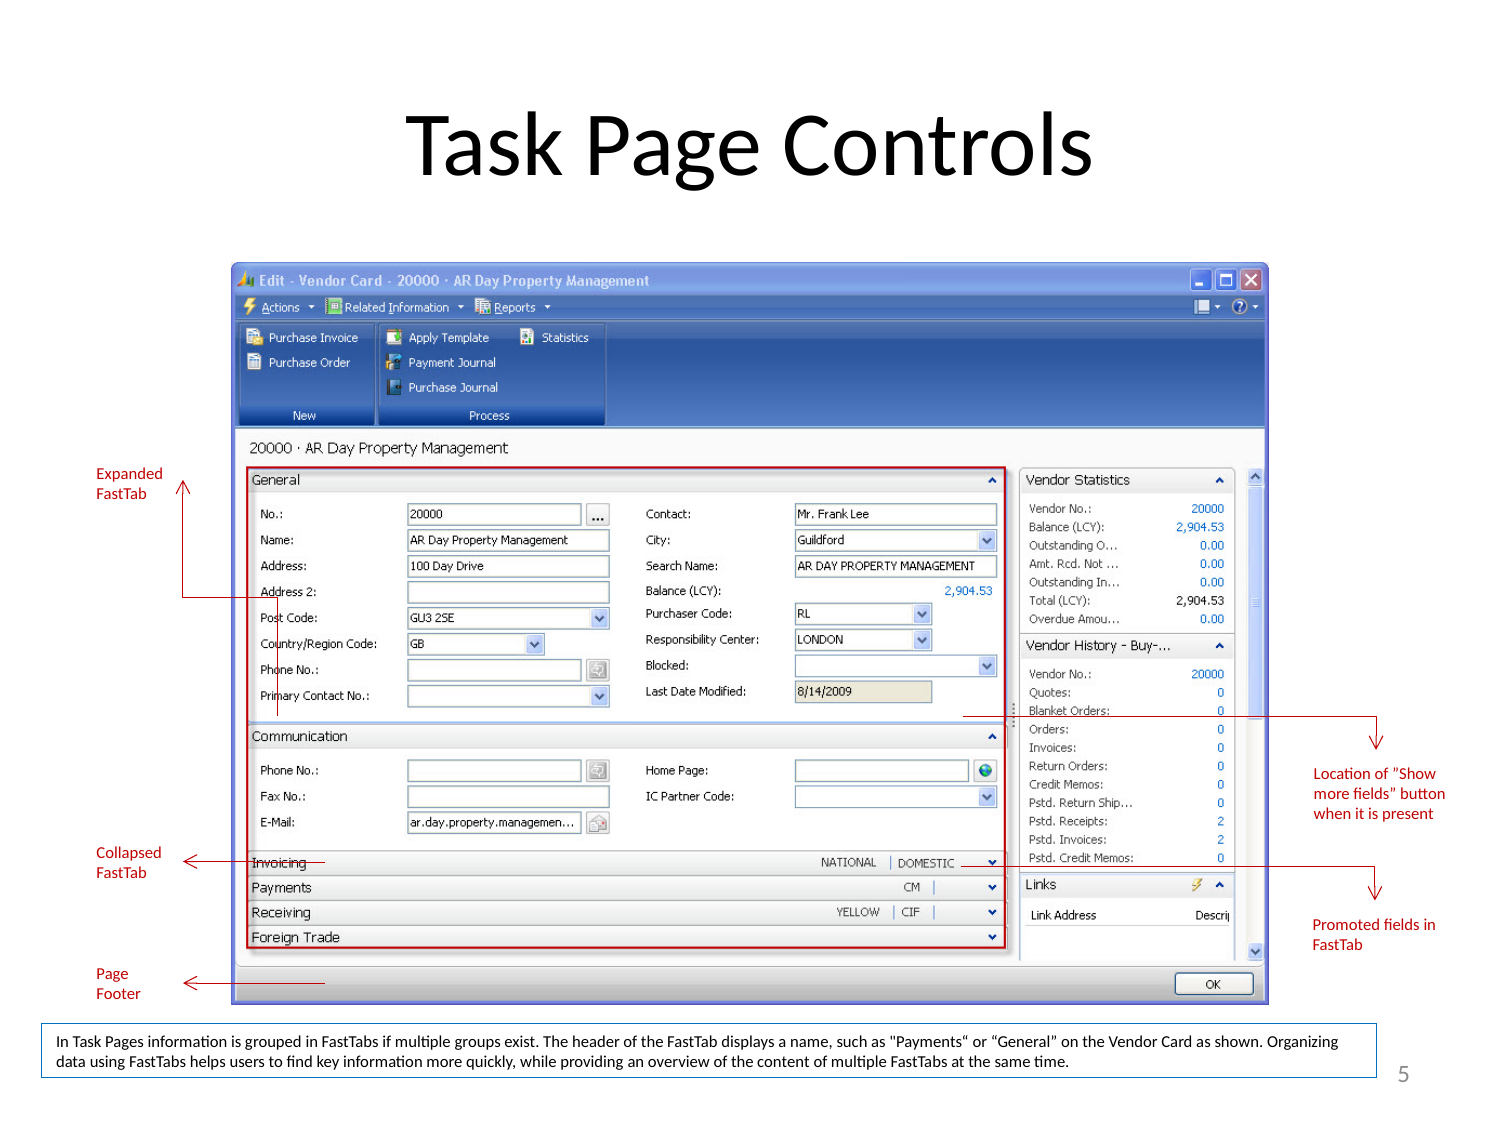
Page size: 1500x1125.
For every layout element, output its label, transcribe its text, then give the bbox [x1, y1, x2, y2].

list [231, 262, 1269, 1006]
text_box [961, 866, 1376, 901]
slide_number 5 [1074, 1042, 1425, 1103]
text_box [111, 550, 349, 646]
title Task Page Controls [75, 45, 1425, 233]
text_box Promoted fields in FastTab [1297, 906, 1455, 961]
text_box Page Footer [81, 955, 183, 1011]
text_box In Task Pages information is grouped in FastTabs if multiple groups exist. The header of the FastTab displays a name, such as "Payments“ or “General” on the Vendor Card as shown. Organizing data using FastTabs helps users to find key information more quickly, while providing an overview of the content of multiple FastTabs at the same time. [41, 1023, 1377, 1078]
text_box Expanded FastTab [81, 455, 183, 511]
text_box Collapsed FastTab [81, 834, 183, 889]
text_box Location of ”Show more fields” button when it is present [1298, 755, 1471, 831]
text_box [962, 715, 1377, 751]
